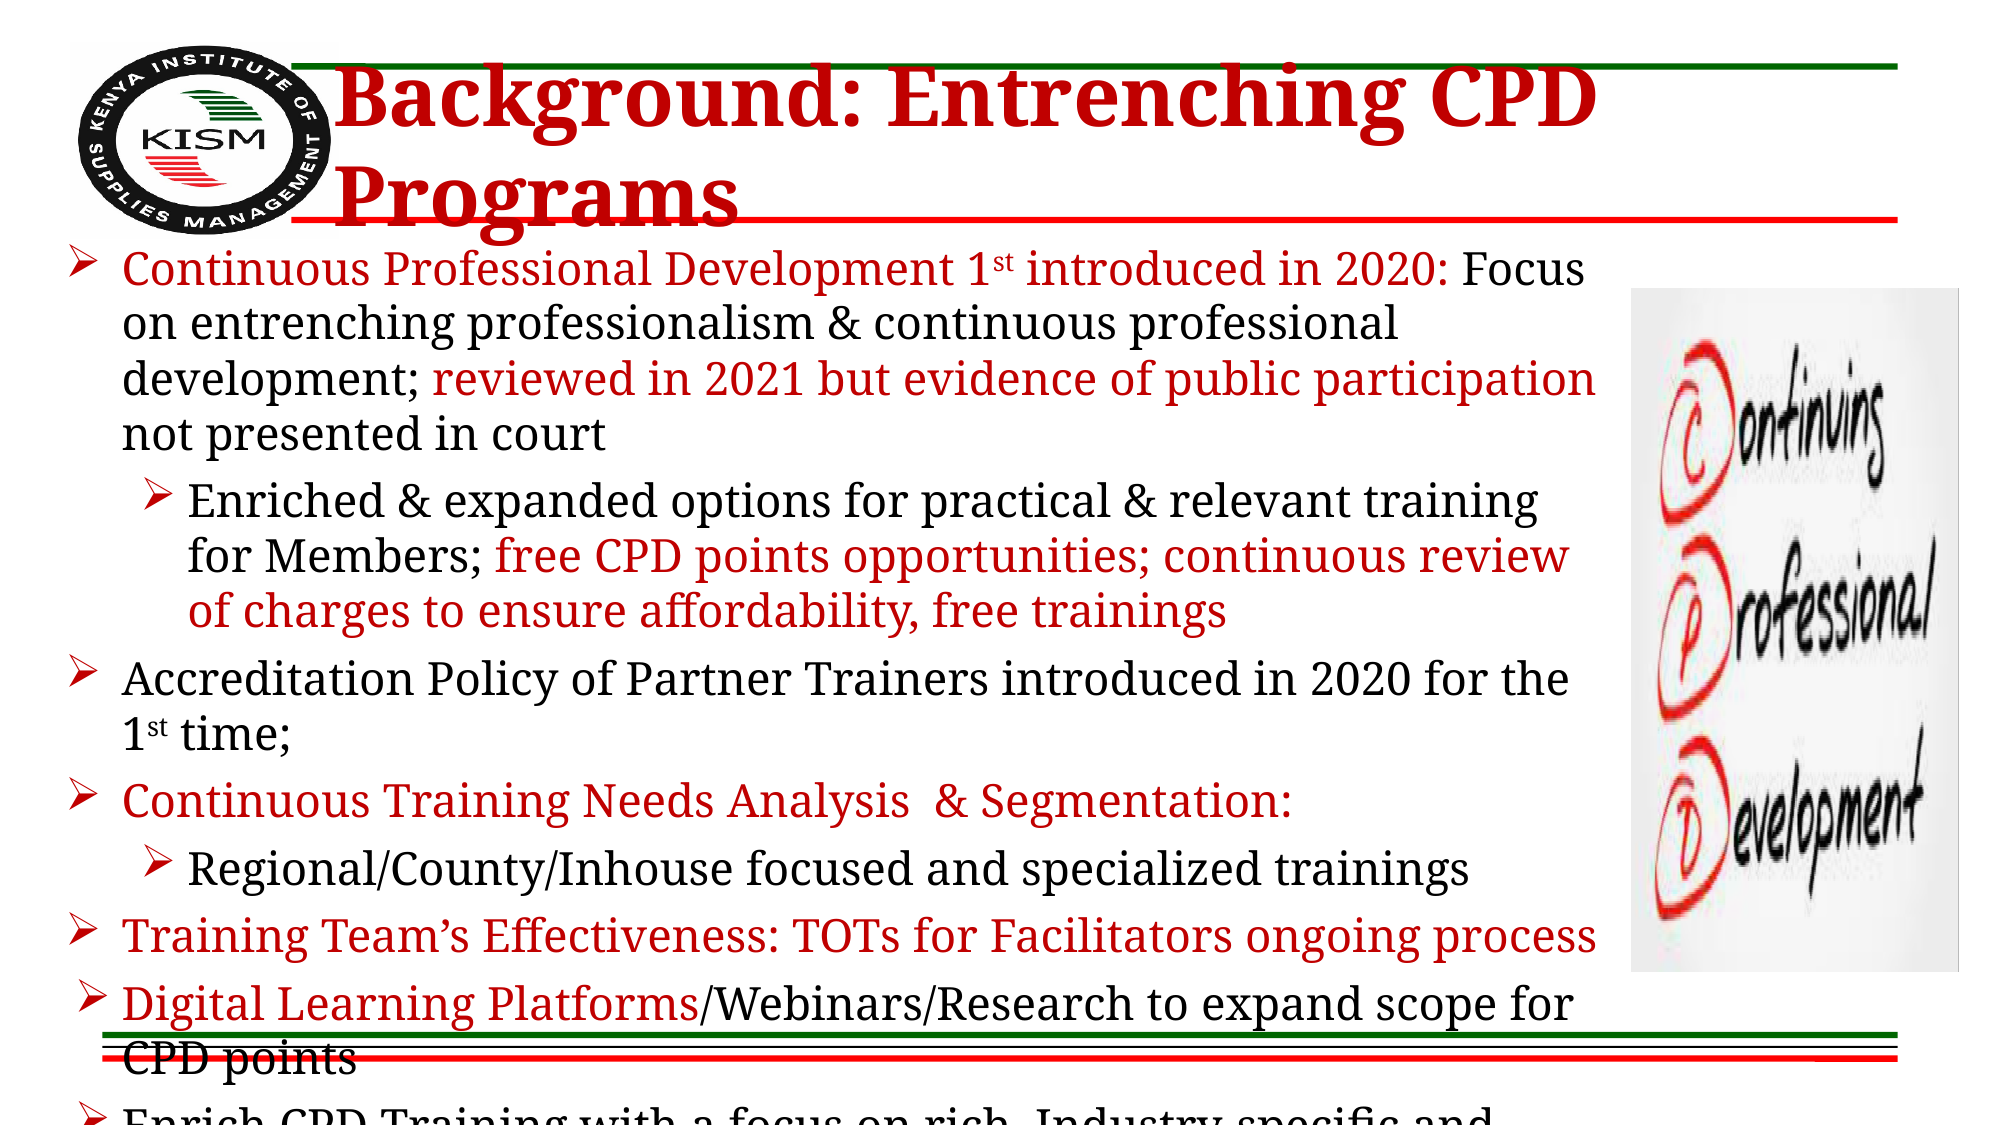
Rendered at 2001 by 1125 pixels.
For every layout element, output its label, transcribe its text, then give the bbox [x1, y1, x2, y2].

picture [70, 42, 339, 231]
picture [1631, 288, 1959, 975]
text_box Continuous Professional Development 1st introduced in 2020: Focus on entrenching professionalism & continuous professional development; reviewed in 2021 but evidence of public participation not presented in court Enriched & expanded options for practical & relevant training for Members; free CPD points opportunities; continuous review of charges to ensure affordability, free trainings Accreditation Policy of Partner Trainers introduced in 2020 for the 1st time; Continuous Training Needs Analysis & Segmentation: Regional/County/Inhouse focused and specialized trainings Training Team’s Effectiveness: TOTs for Facilitators ongoing process Digital Learning Platforms/Webinars/Research to expand scope for CPD points Enrich CPD Training with a focus on rich, Industry-specific and Governance contents and emerging areas in Supply Chain Management [50, 231, 1628, 1027]
text_box Background: Entrenching CPD Programs [318, 78, 1896, 208]
